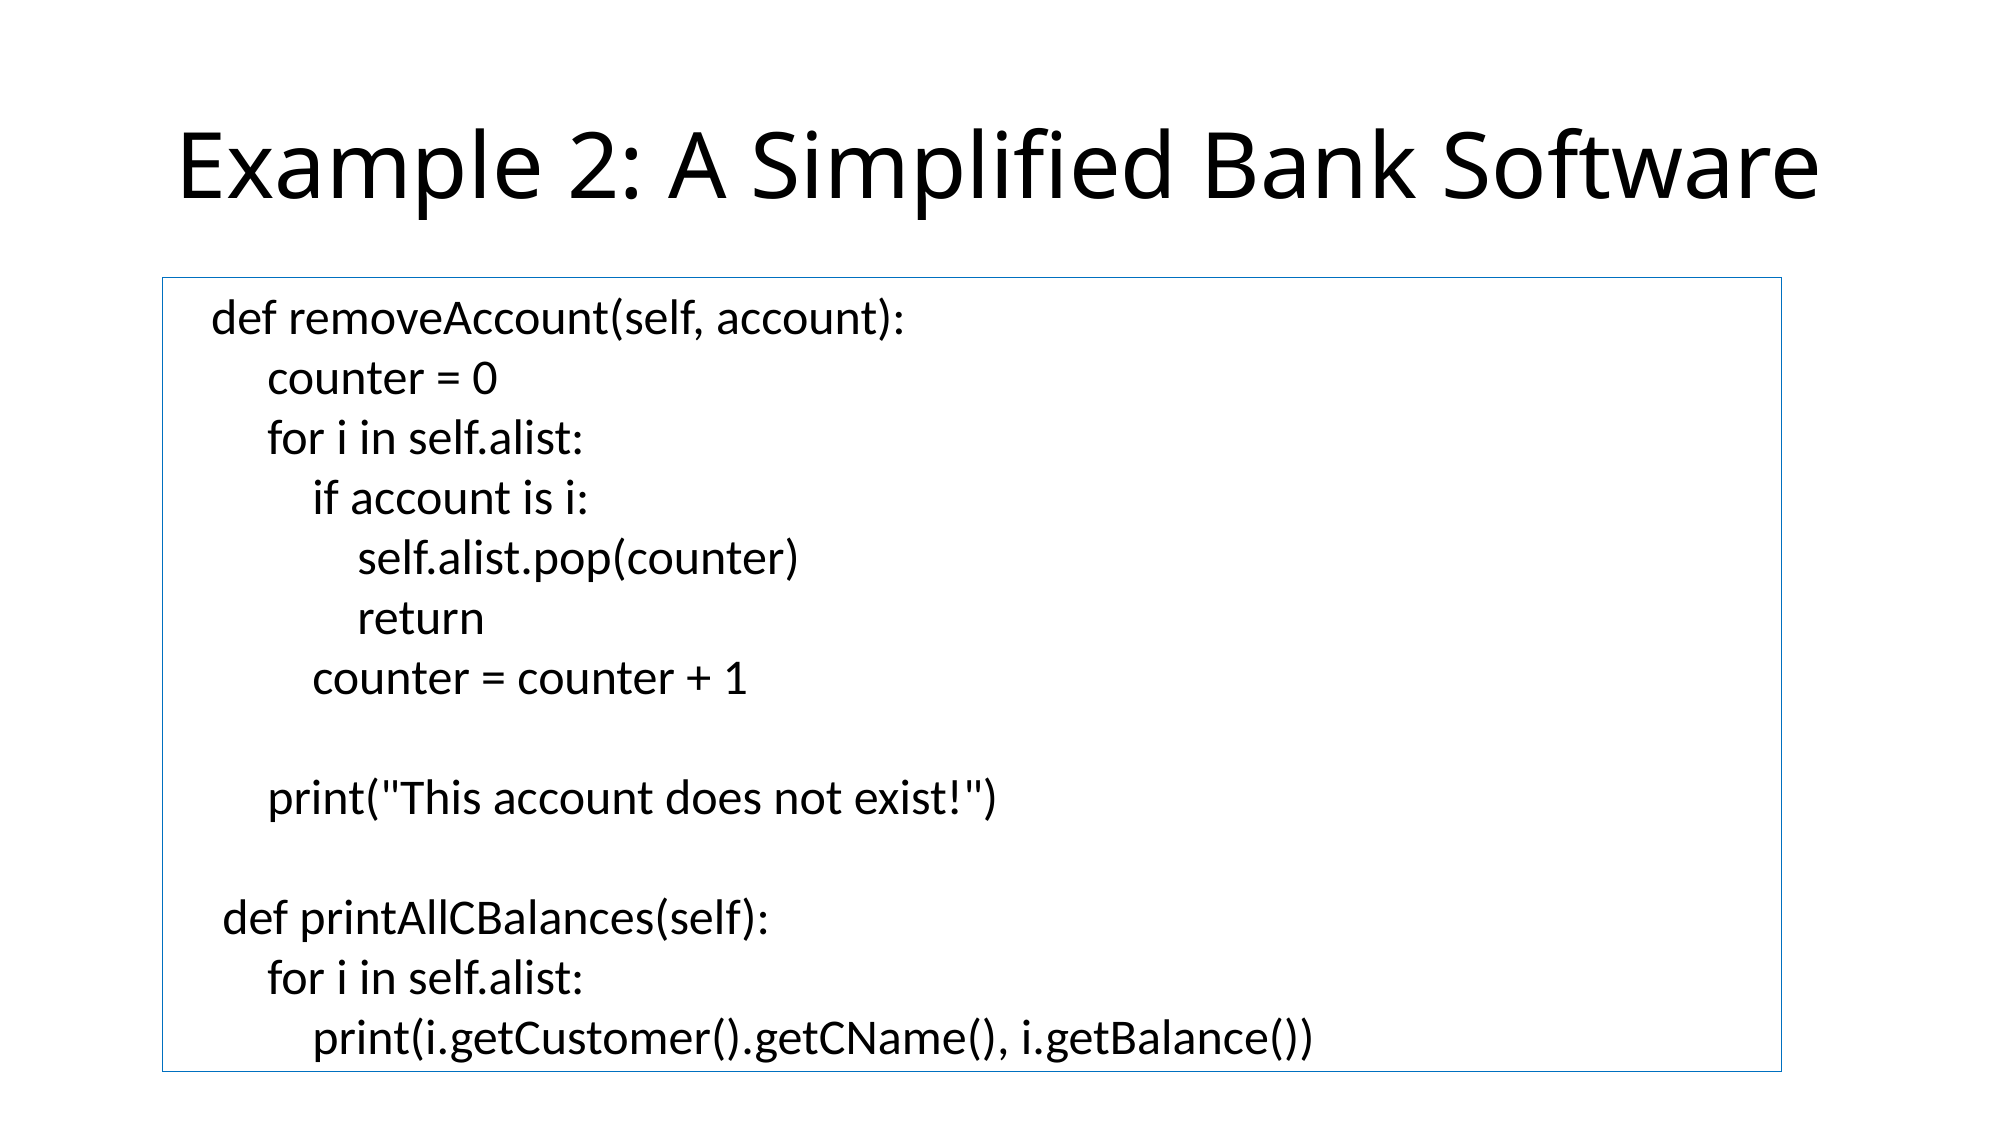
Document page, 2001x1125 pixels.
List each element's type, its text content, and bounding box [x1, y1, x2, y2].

list [137, 299, 1863, 1088]
title Example 2: A Simplified Bank Software [137, 59, 1863, 278]
text_box def removeAccount(self, account): counter = 0 for i in self.alist: if account is i: self.alist.pop(counter) return counter = counter + 1 print("This account does not exist!") def printAllCBalances(self): for i in self.alist: print(i.getCustomer().getCName(), i.getBalance()) [162, 277, 1782, 1072]
